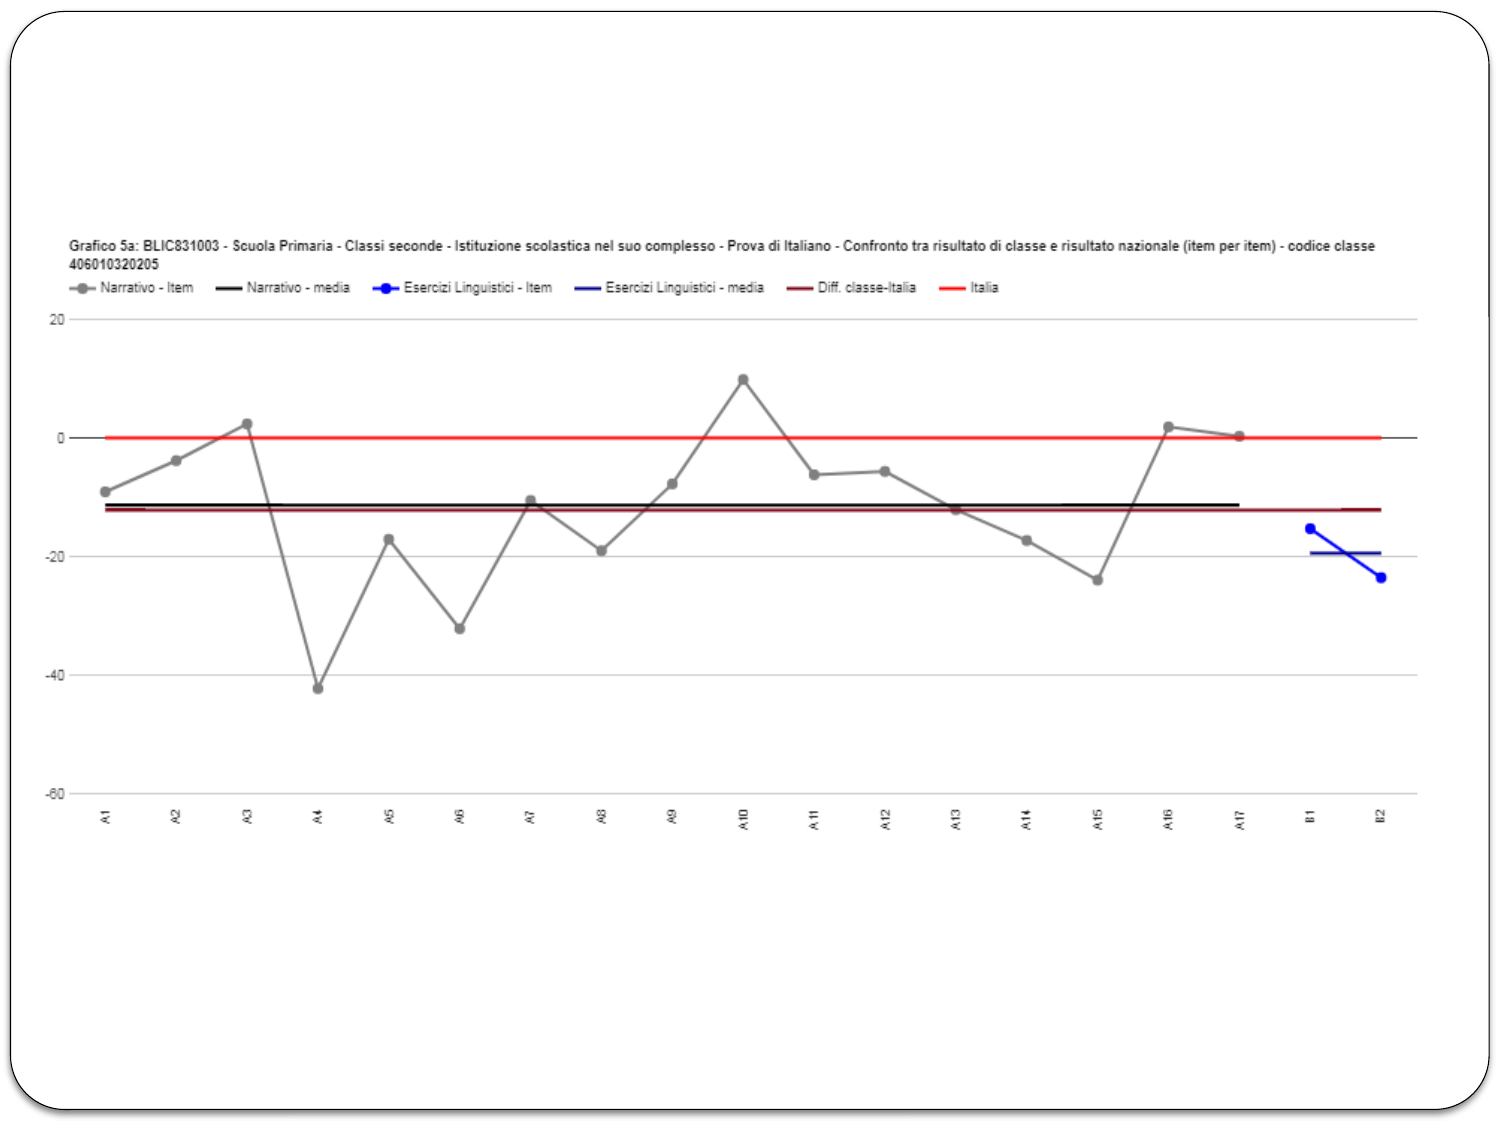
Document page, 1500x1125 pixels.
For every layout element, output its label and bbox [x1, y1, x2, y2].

picture [41, 171, 1446, 941]
